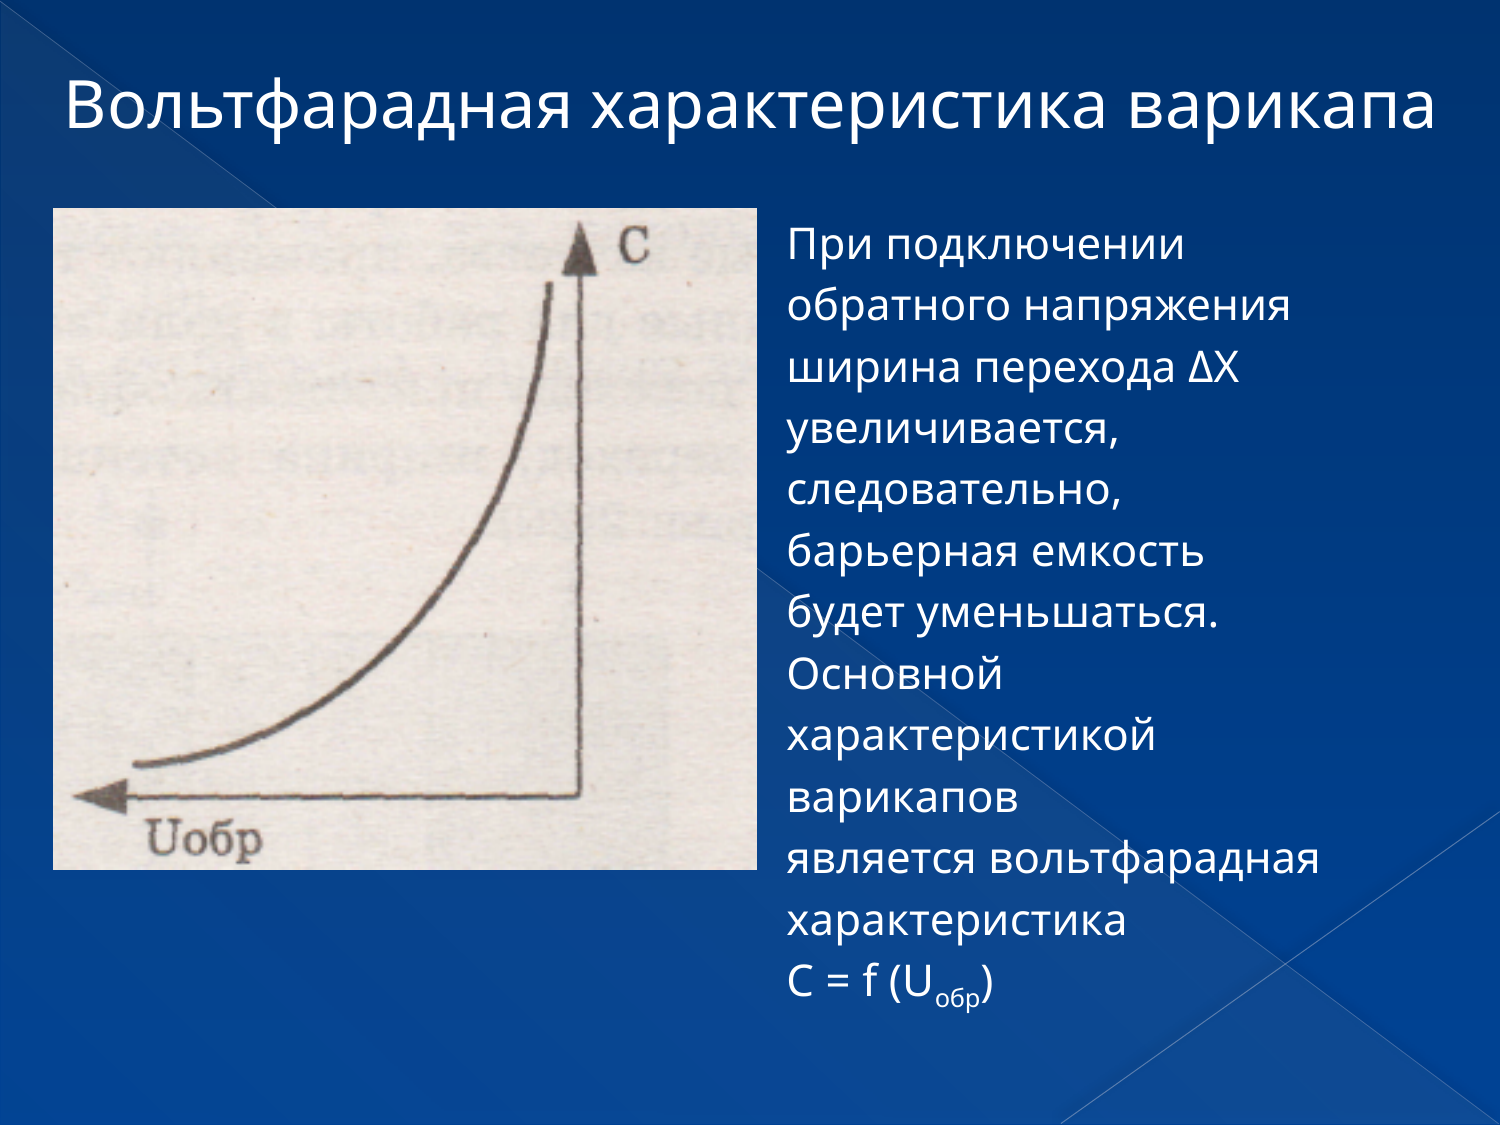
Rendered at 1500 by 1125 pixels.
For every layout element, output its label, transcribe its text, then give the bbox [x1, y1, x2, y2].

text_box Вольтфарадная характеристика варикапа [48, 54, 1455, 150]
picture [52, 207, 757, 870]
list При подключении обратного напряжения ширина перехода ΔХ увеличивается, следовательно, барьерная емкость будет уменьшаться. Основной характеристикой варикапов является вольтфарадная характеристика С = f (Uобр) [762, 208, 1425, 1025]
